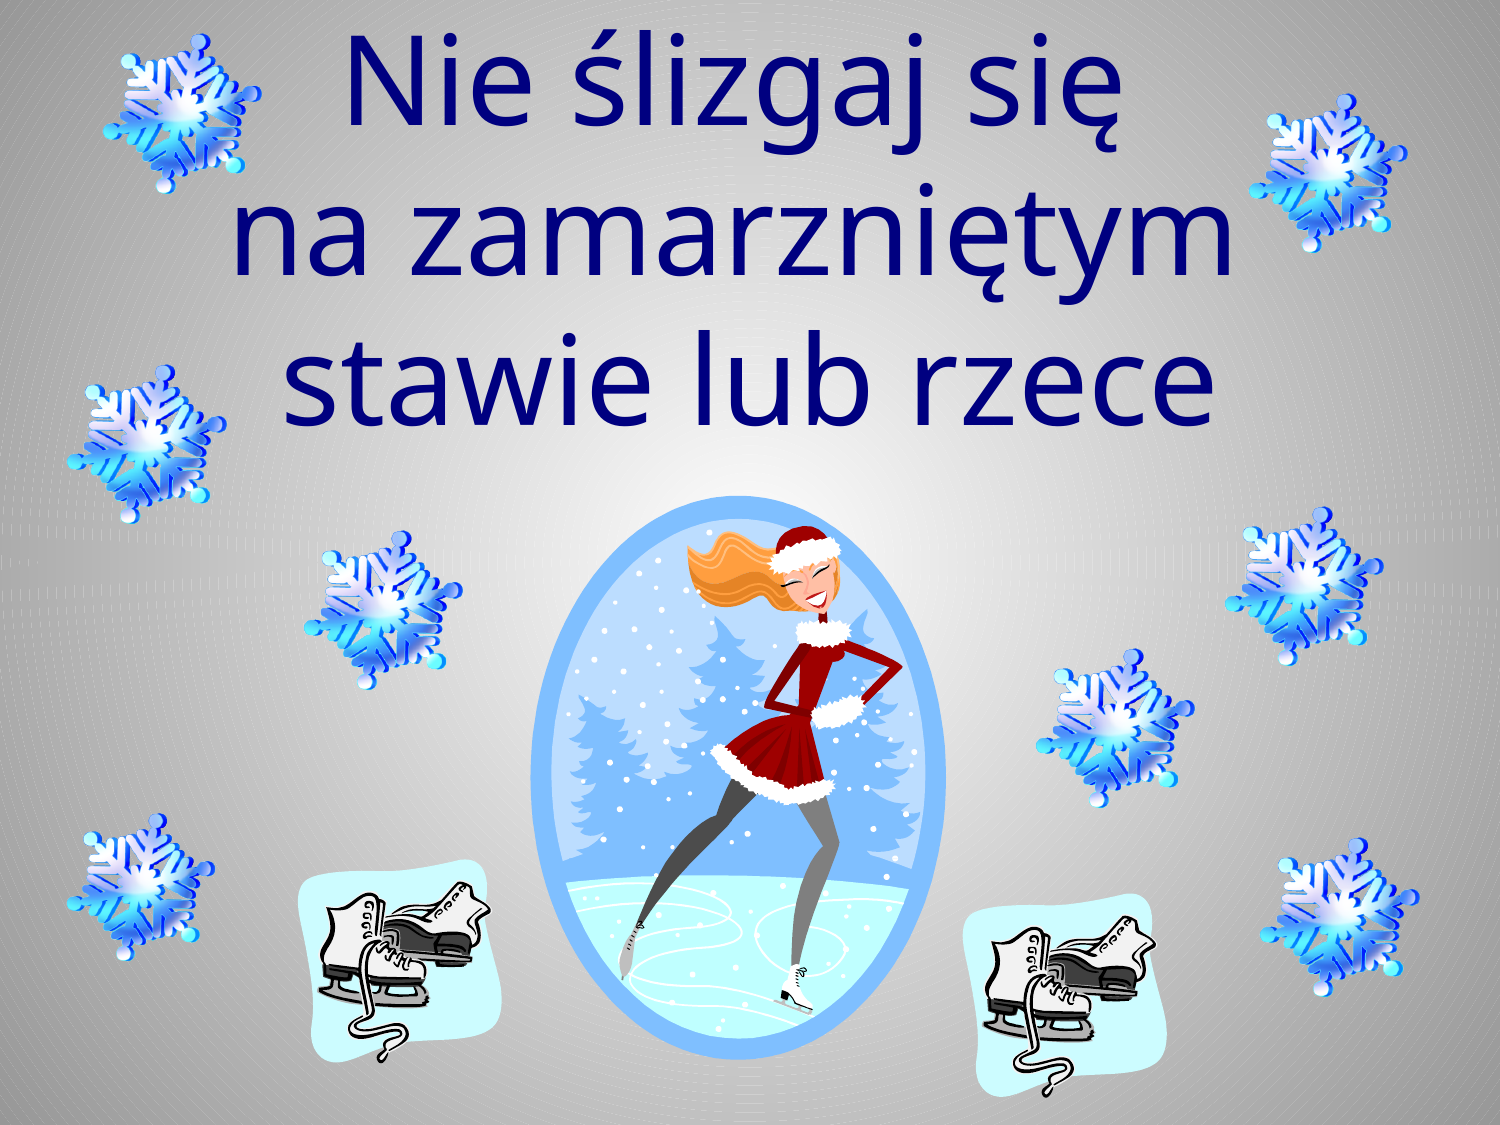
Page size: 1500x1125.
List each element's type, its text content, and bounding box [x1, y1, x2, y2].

picture [1257, 833, 1424, 1000]
picture [300, 526, 467, 693]
picture [1245, 89, 1412, 256]
picture [1033, 644, 1200, 811]
picture [297, 466, 1168, 1098]
picture [99, 30, 266, 197]
picture [64, 361, 231, 528]
picture [64, 810, 219, 965]
picture [1222, 503, 1388, 669]
text_box Nie ślizgaj się na zamarzniętym stawie lub rzece [0, 0, 1500, 608]
